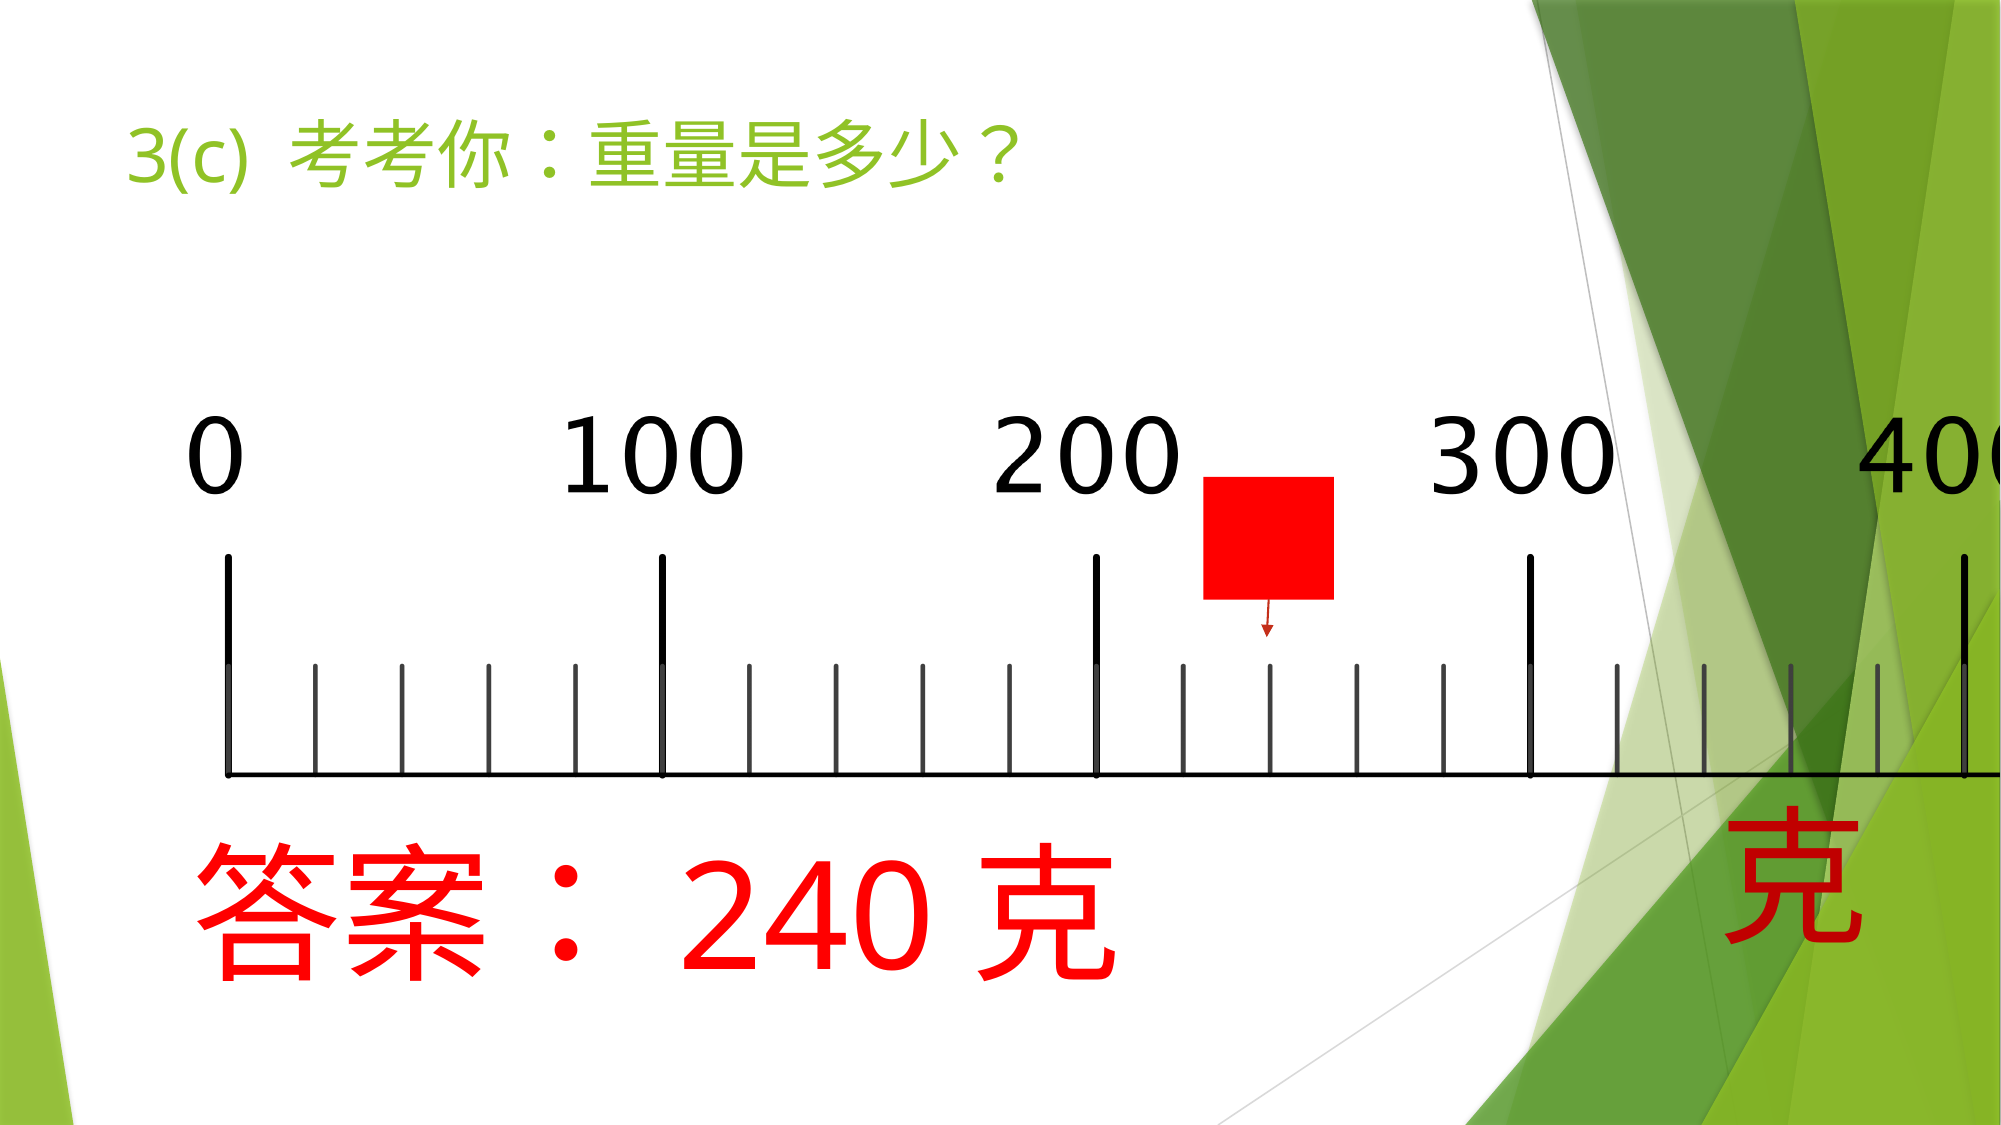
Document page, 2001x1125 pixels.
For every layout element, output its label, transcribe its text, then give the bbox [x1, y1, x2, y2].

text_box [1202, 476, 1335, 638]
picture [0, 267, 2000, 961]
text_box 答案：240克 [177, 972, 1295, 1007]
title 3(c) 考考你：重量是多少？ [111, 99, 1522, 264]
